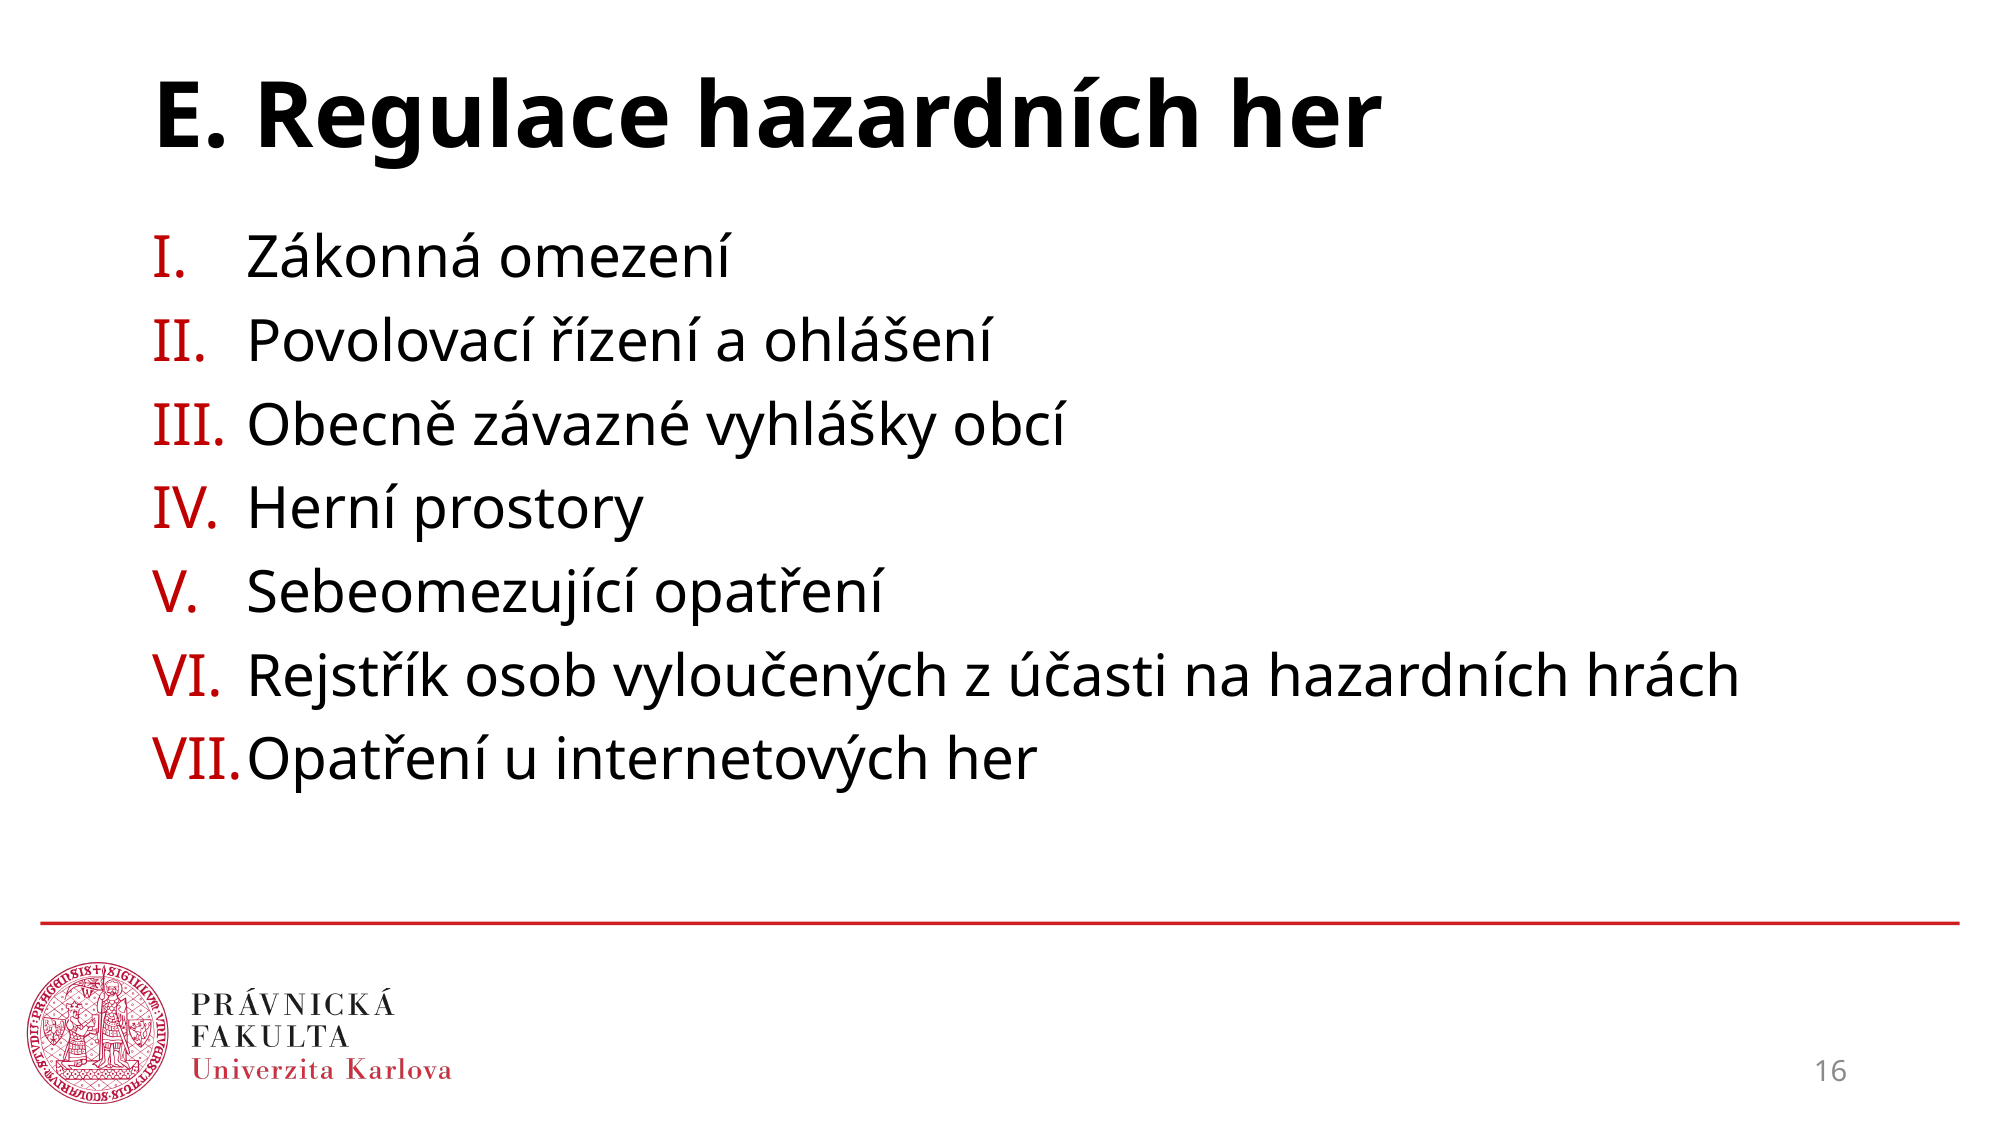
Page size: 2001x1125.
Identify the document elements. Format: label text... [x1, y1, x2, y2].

slide_number 16 [1412, 1042, 1863, 1103]
title E. Regulace hazardních her [137, 2, 1863, 220]
picture [26, 962, 452, 1104]
list Zákonná omezení Povolovací řízení a ohlášení Obecně závazné vyhlášky obcí Herní prostory Sebeomezující opatření Rejstřík osob vyloučených z účasti na hazardních hrách Opatření u internetových her [137, 220, 1863, 905]
